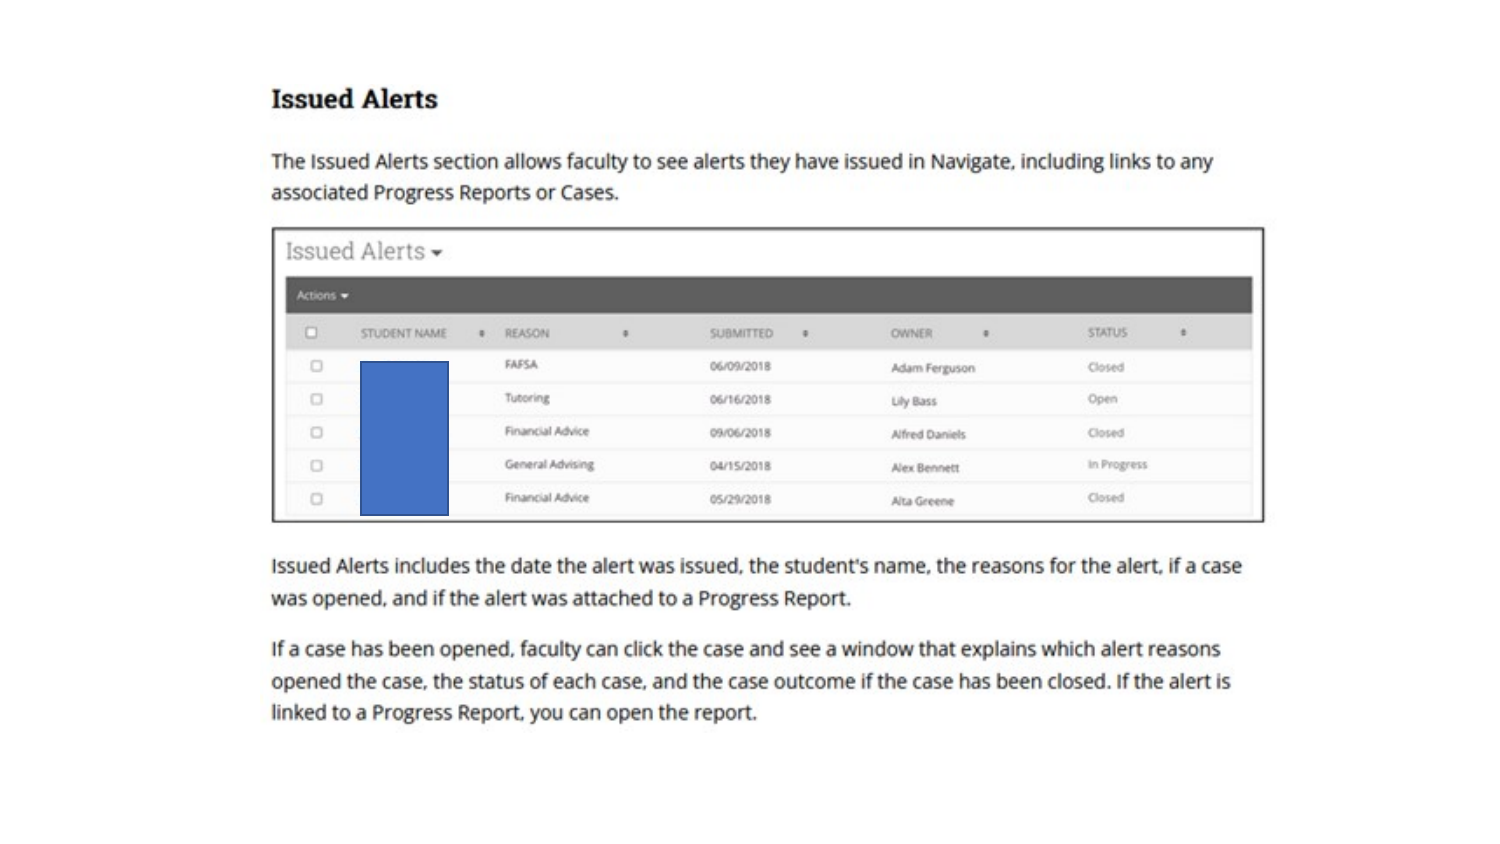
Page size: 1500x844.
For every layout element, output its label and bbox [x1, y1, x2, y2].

picture [260, 84, 1357, 733]
